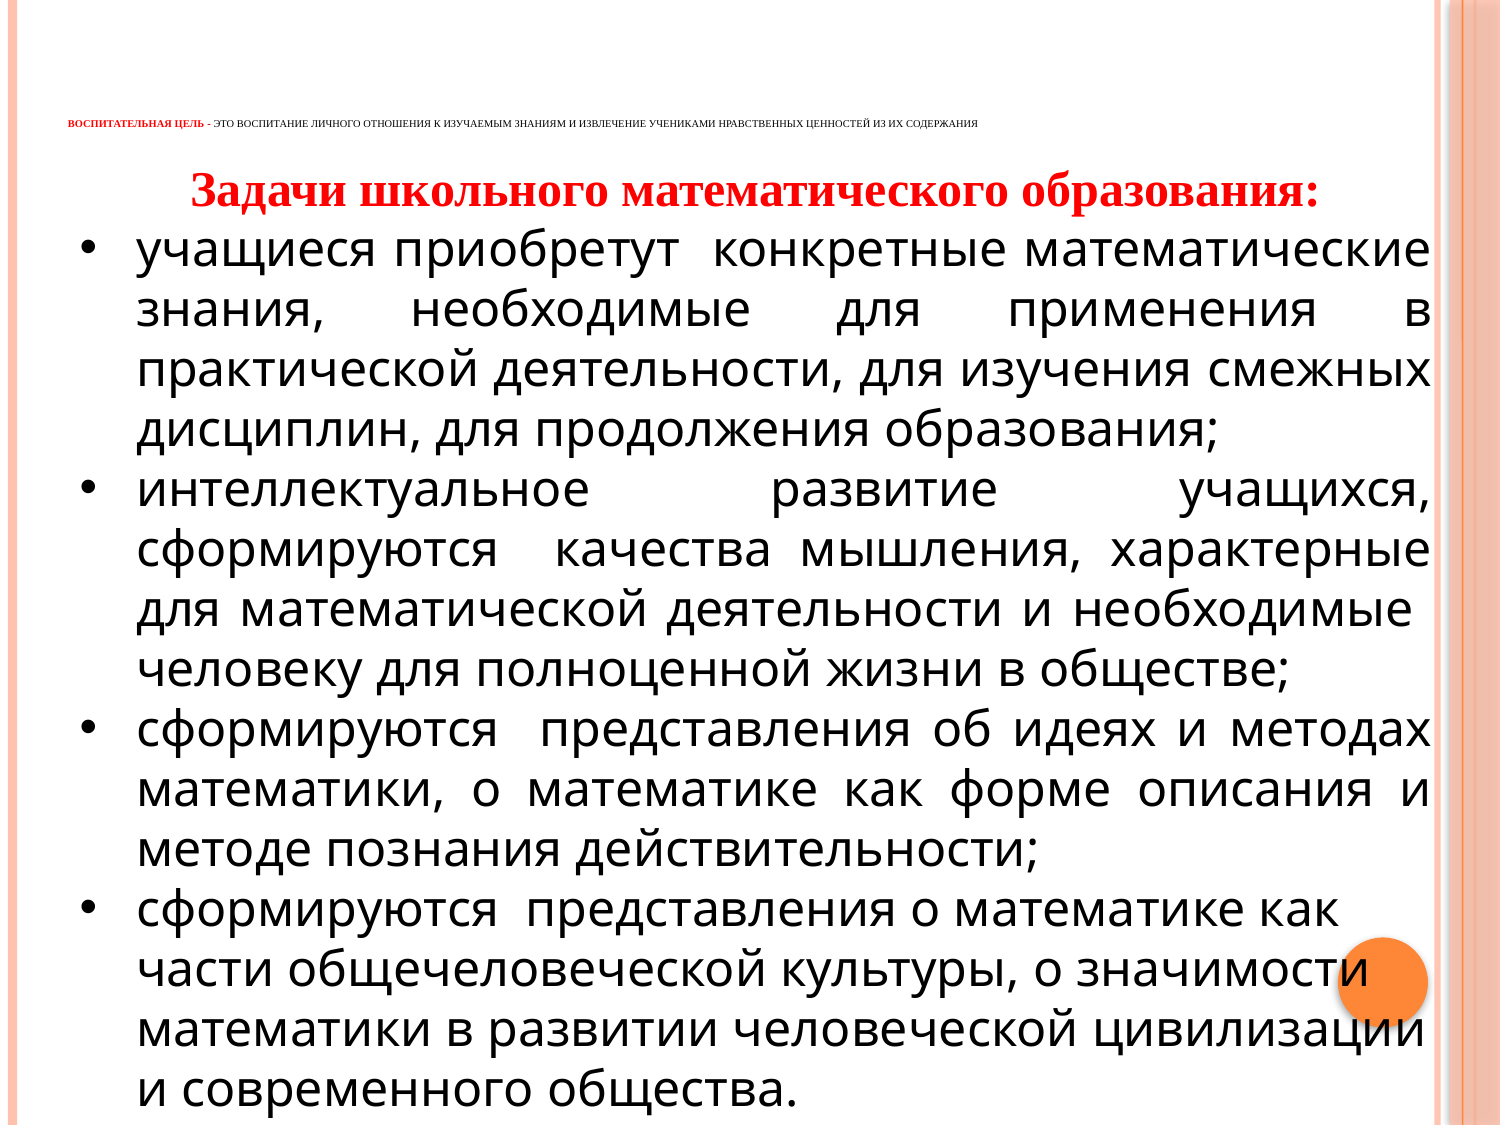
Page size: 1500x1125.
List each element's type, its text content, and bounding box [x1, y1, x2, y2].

text_box Задачи школьного математического образования: учащиеся приобретут конкретные математические знания, необходимые для применения в практической деятельности, для изучения смежных дисциплин, для продолжения образования; интеллектуальное развитие учащихся, сформируются качества мышления, характерные для математической деятельности и необходимые человеку для полноценной жизни в обществе; сформируются представления об идеях и методах математики, о математике как форме описания и методе познания действительности; сформируются представления о математике как части общечеловеческой культуры, о значимости математики в развитии человеческой цивилизации и современного общества. [64, 148, 1447, 1125]
title Воспитательная цель - это воспитание личного отношения к изучаемым знаниям и извлечение учениками нравственных ценностей из их содержания [53, 19, 1471, 138]
